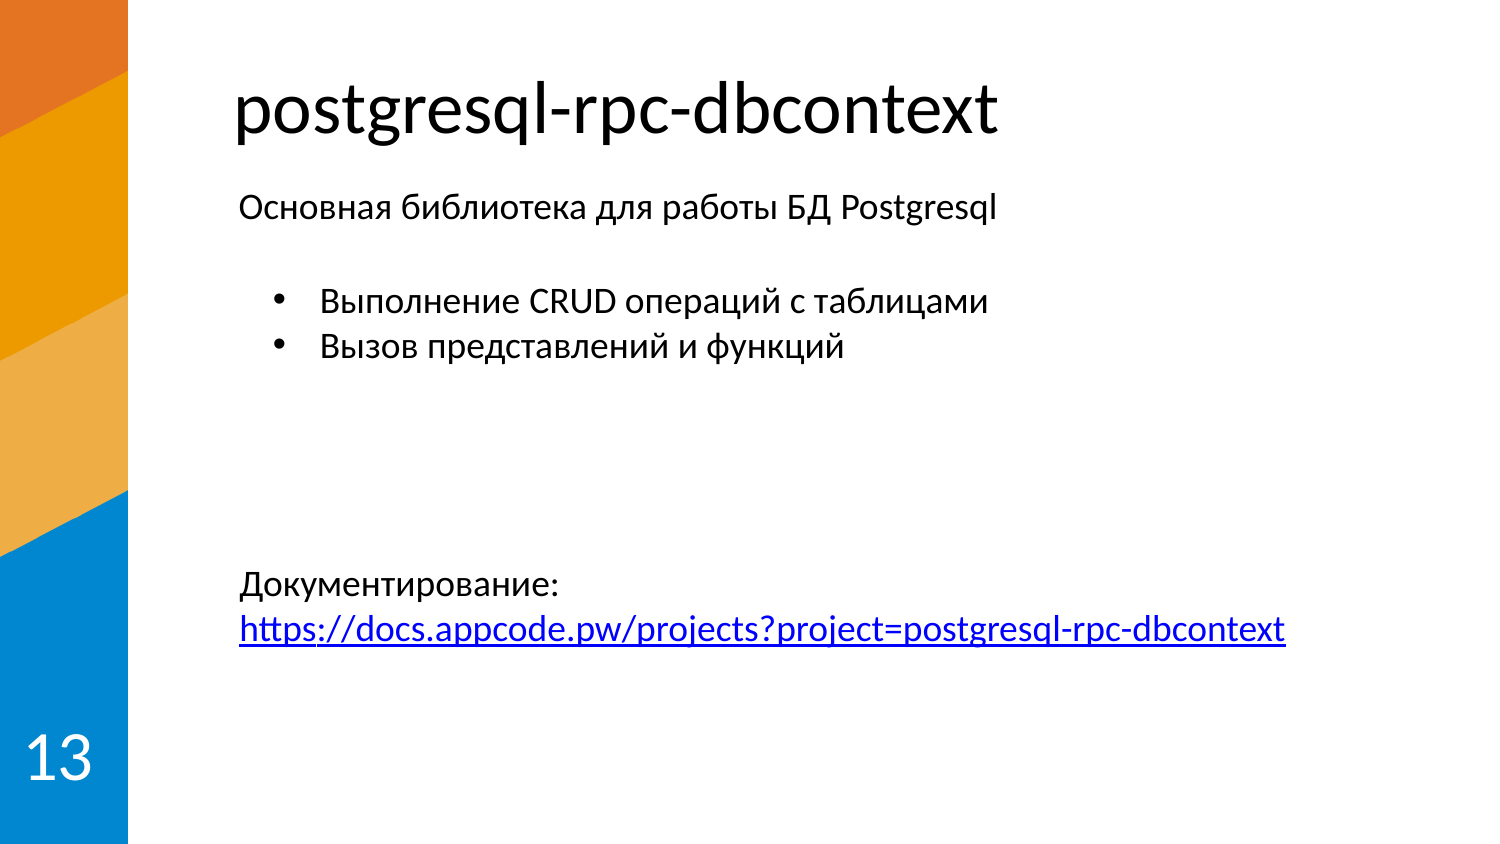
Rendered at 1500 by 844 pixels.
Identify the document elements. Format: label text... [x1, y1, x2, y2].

picture [0, 0, 129, 556]
text_box Основная библиотека для работы БД Postgresql [223, 174, 1013, 235]
picture [61, 735, 90, 780]
title postgresql-rpc-dbcontext [218, 33, 1425, 175]
text_box Выполнение CRUD операций с таблицами Вызов представлений и функций [258, 268, 1005, 373]
text_box Документирование: https://docs.appcode.pw/projects?project=postgresql-rpc-dbcontext [224, 551, 1302, 657]
picture [29, 735, 54, 779]
